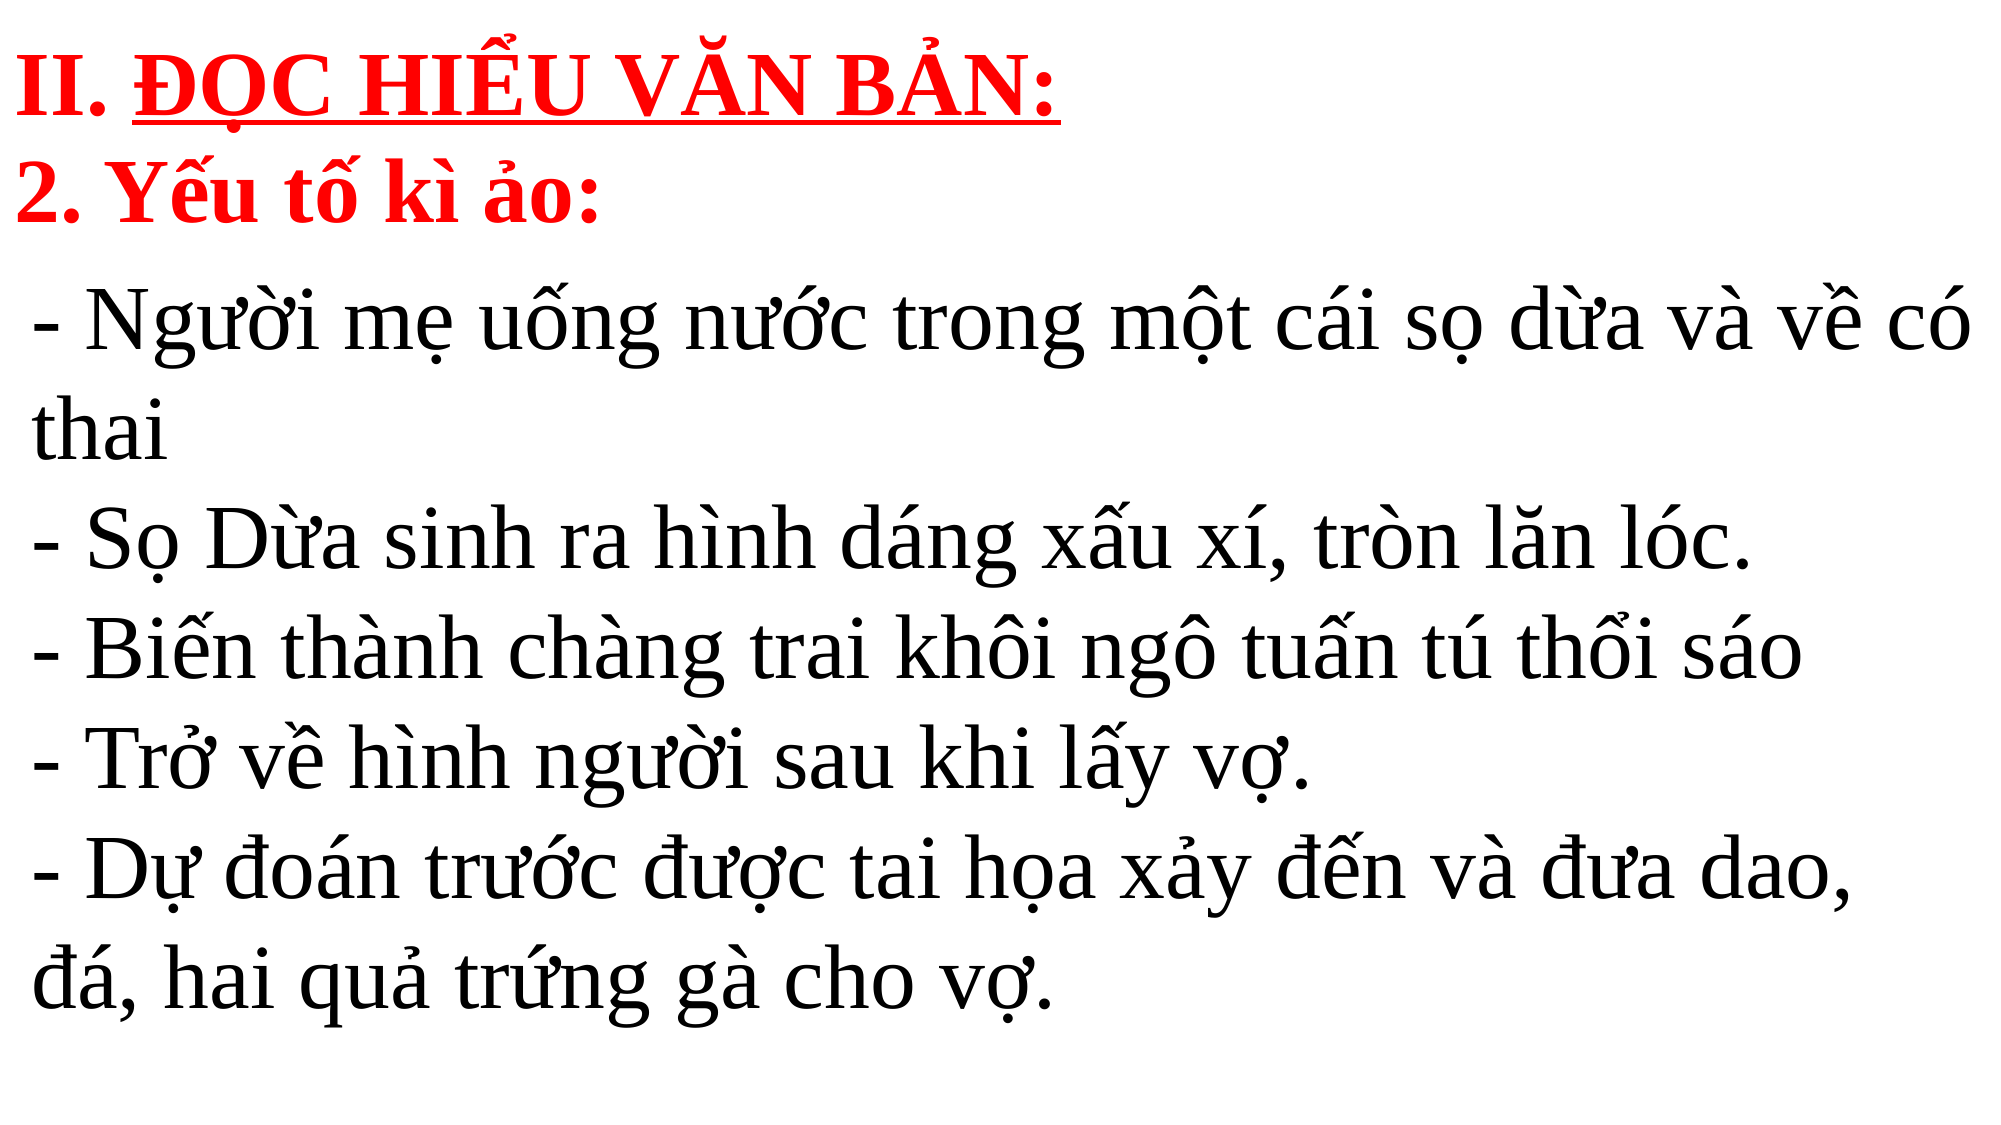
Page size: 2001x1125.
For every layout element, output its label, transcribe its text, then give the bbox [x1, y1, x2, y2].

text_box II. ĐỌC HIỂU VĂN BẢN: [0, 0, 1386, 142]
text_box 2. Yếu tố kì ảo: [0, 123, 832, 249]
text_box - Người mẹ uống nước trong một cái sọ dừa và về có thai - Sọ Dừa sinh ra hình dáng xấu xí, tròn lăn lóc. - Biến thành chàng trai khôi ngô tuấn tú thổi sáo - Trở về hình người sau khi lấy vợ. - Dự đoán trước được tai họa xảy đến và đưa dao, đá, hai quả trứng gà cho vợ. [16, 250, 2000, 1035]
